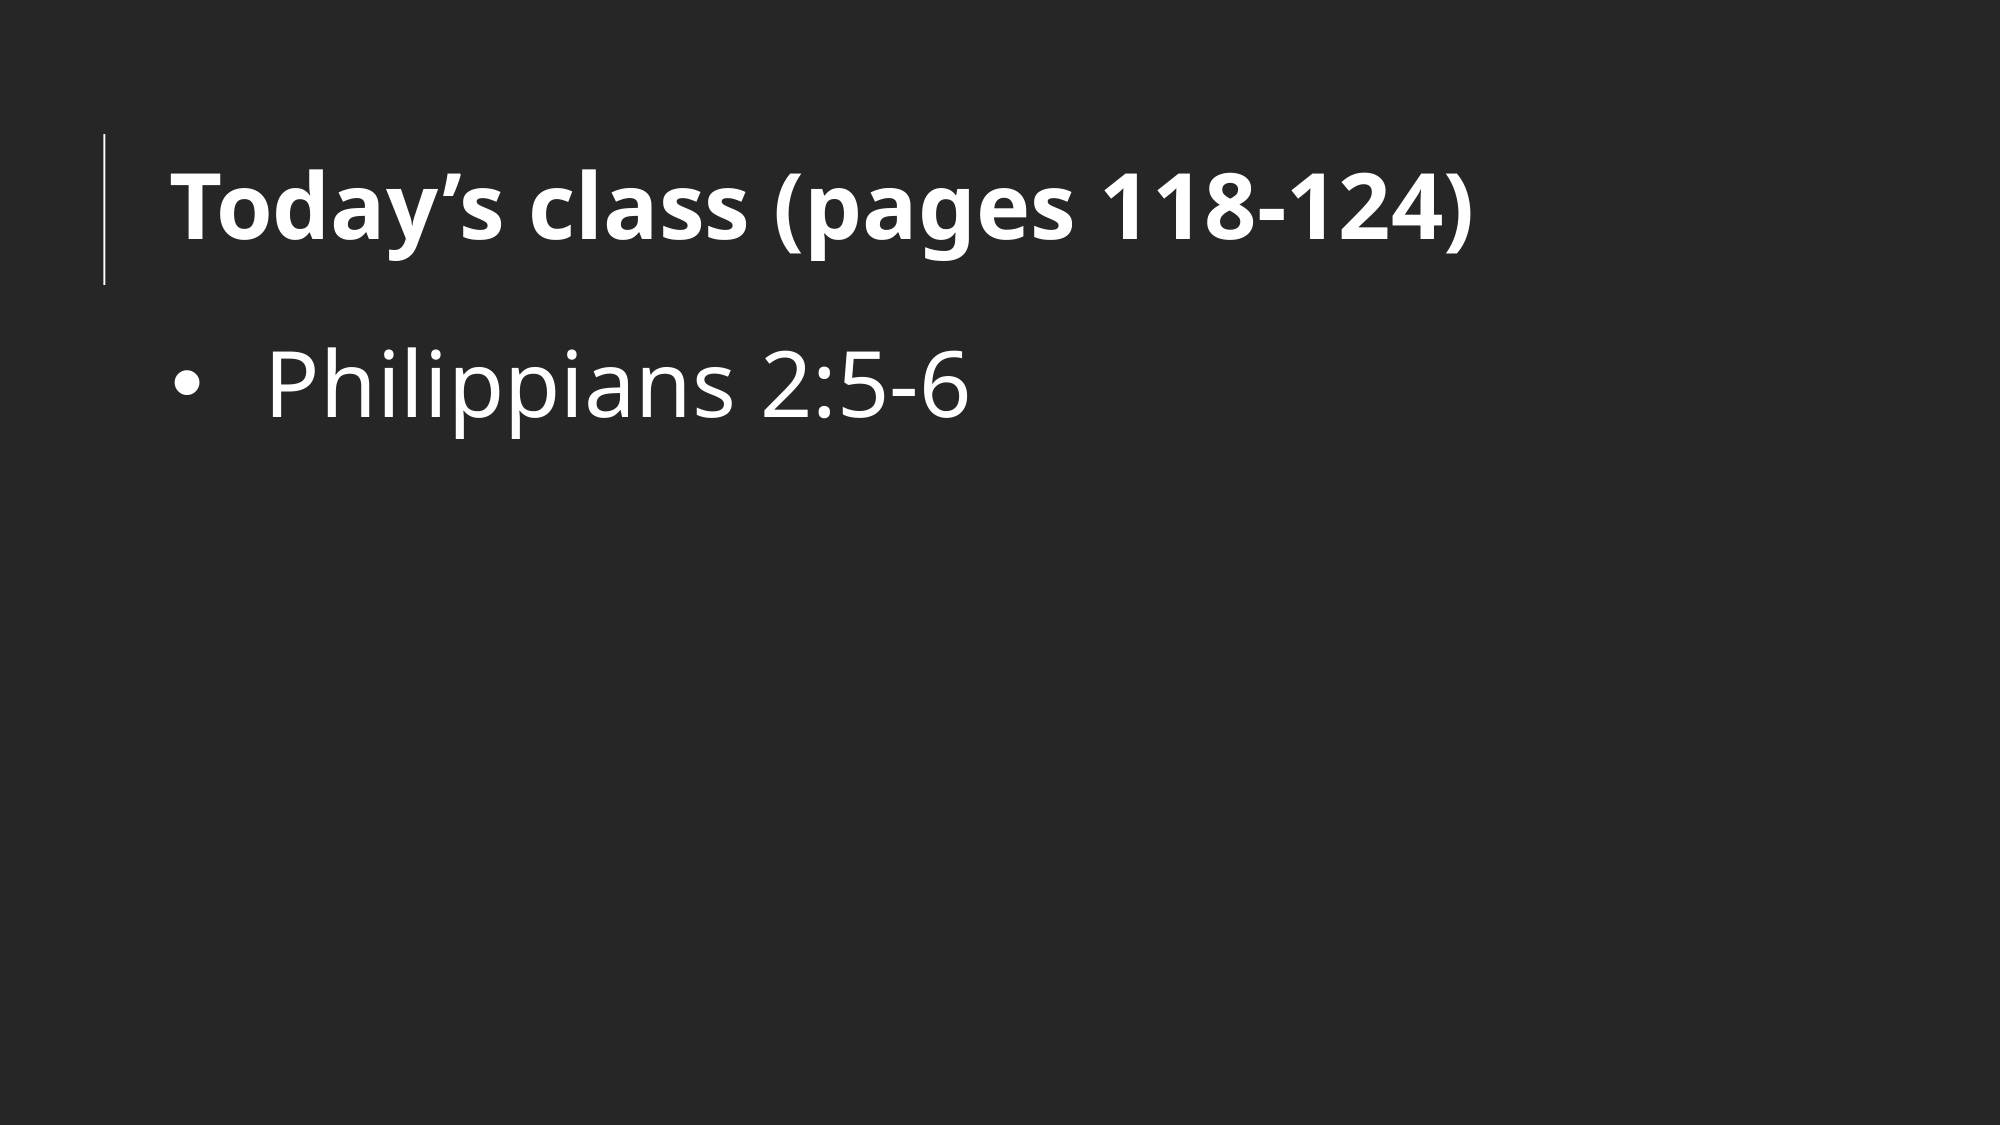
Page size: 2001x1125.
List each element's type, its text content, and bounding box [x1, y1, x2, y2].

picture [102, 134, 107, 285]
title Today’s class (pages 118-124) [154, 111, 1821, 309]
list Philippians 2:5-6 [154, 330, 1952, 1008]
